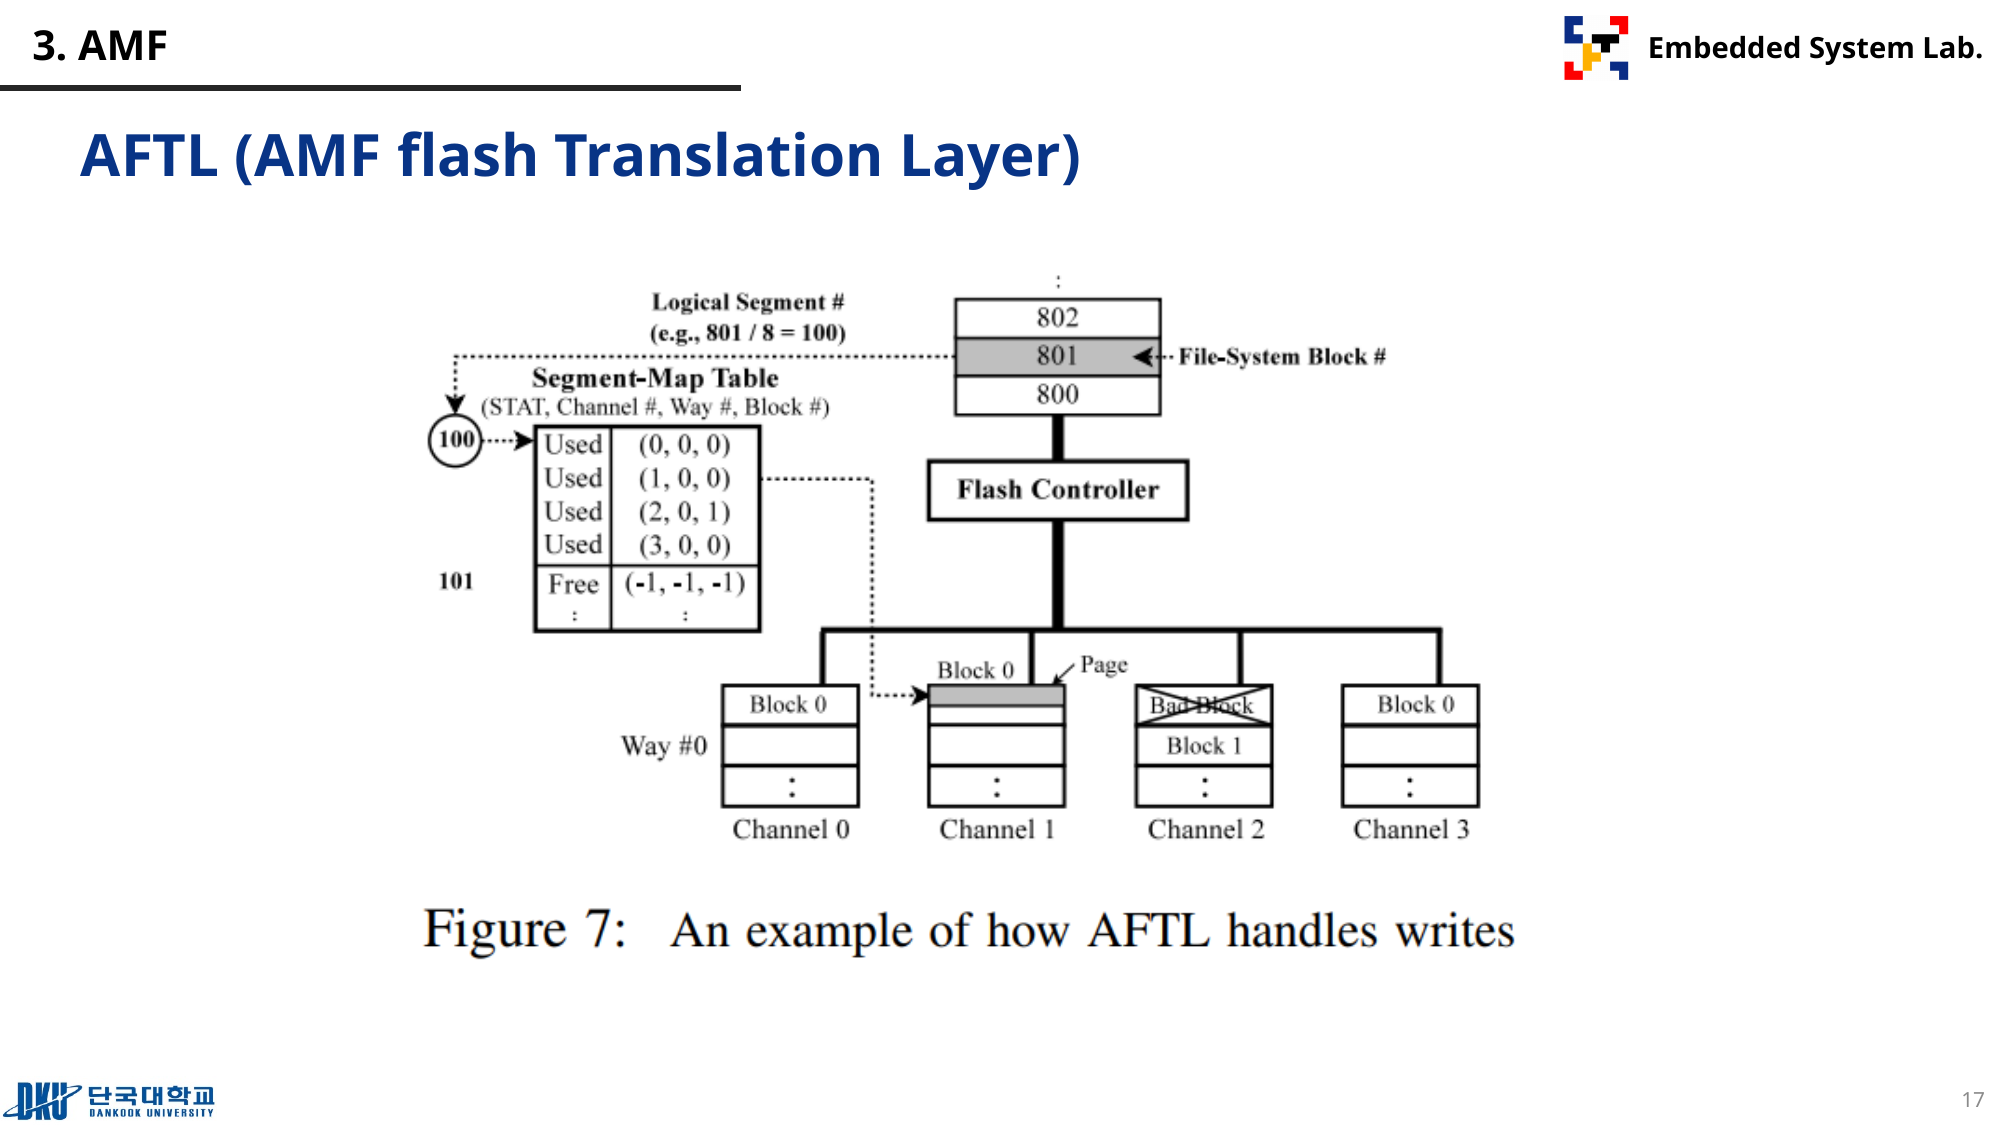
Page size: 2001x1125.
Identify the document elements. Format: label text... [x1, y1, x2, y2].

text_box AFTL (AMF flash Translation Layer) [66, 110, 1934, 196]
picture [392, 235, 1519, 964]
picture [0, 1076, 217, 1125]
picture [1563, 15, 1629, 81]
slide_number 17 [1550, 1076, 2000, 1125]
title 3. AMF [17, 17, 1474, 78]
